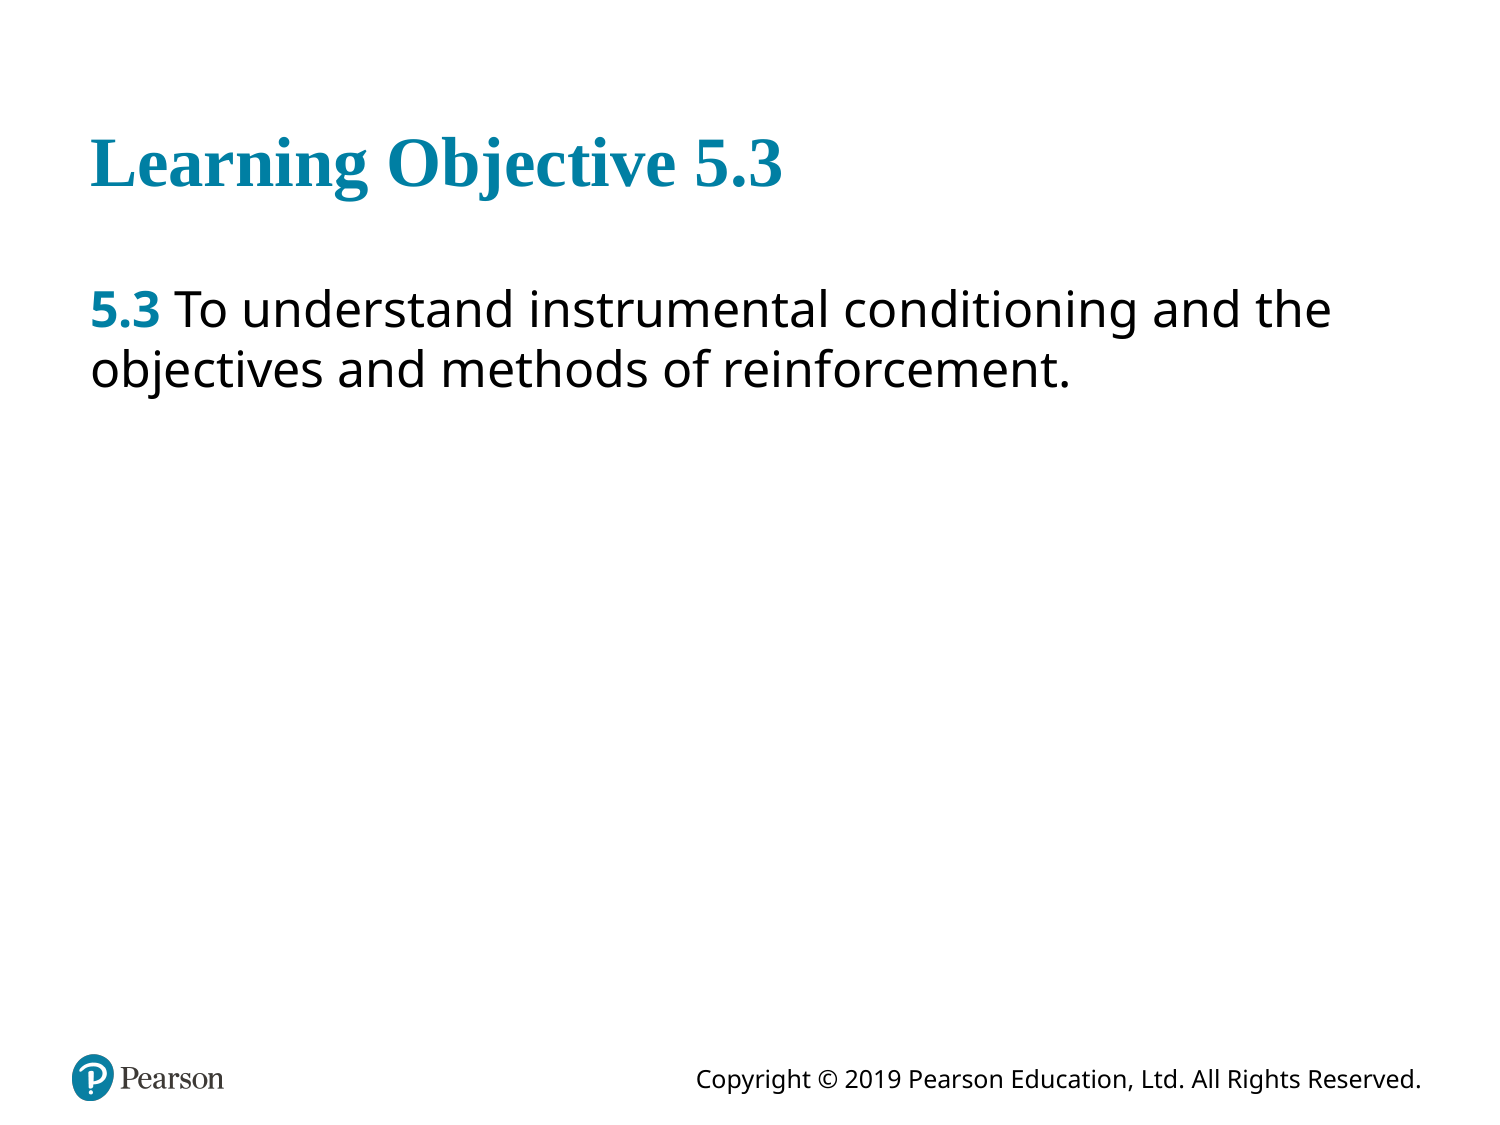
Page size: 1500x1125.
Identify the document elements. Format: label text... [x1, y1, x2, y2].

picture [80, 1063, 106, 1088]
picture [98, 1054, 224, 1101]
list 5.3 To understand instrumental conditioning and the objectives and methods of reinforcement. [75, 262, 1425, 1005]
picture [72, 1054, 88, 1070]
picture [72, 1087, 83, 1101]
title Learning Objective 5.3 [75, 35, 1425, 216]
